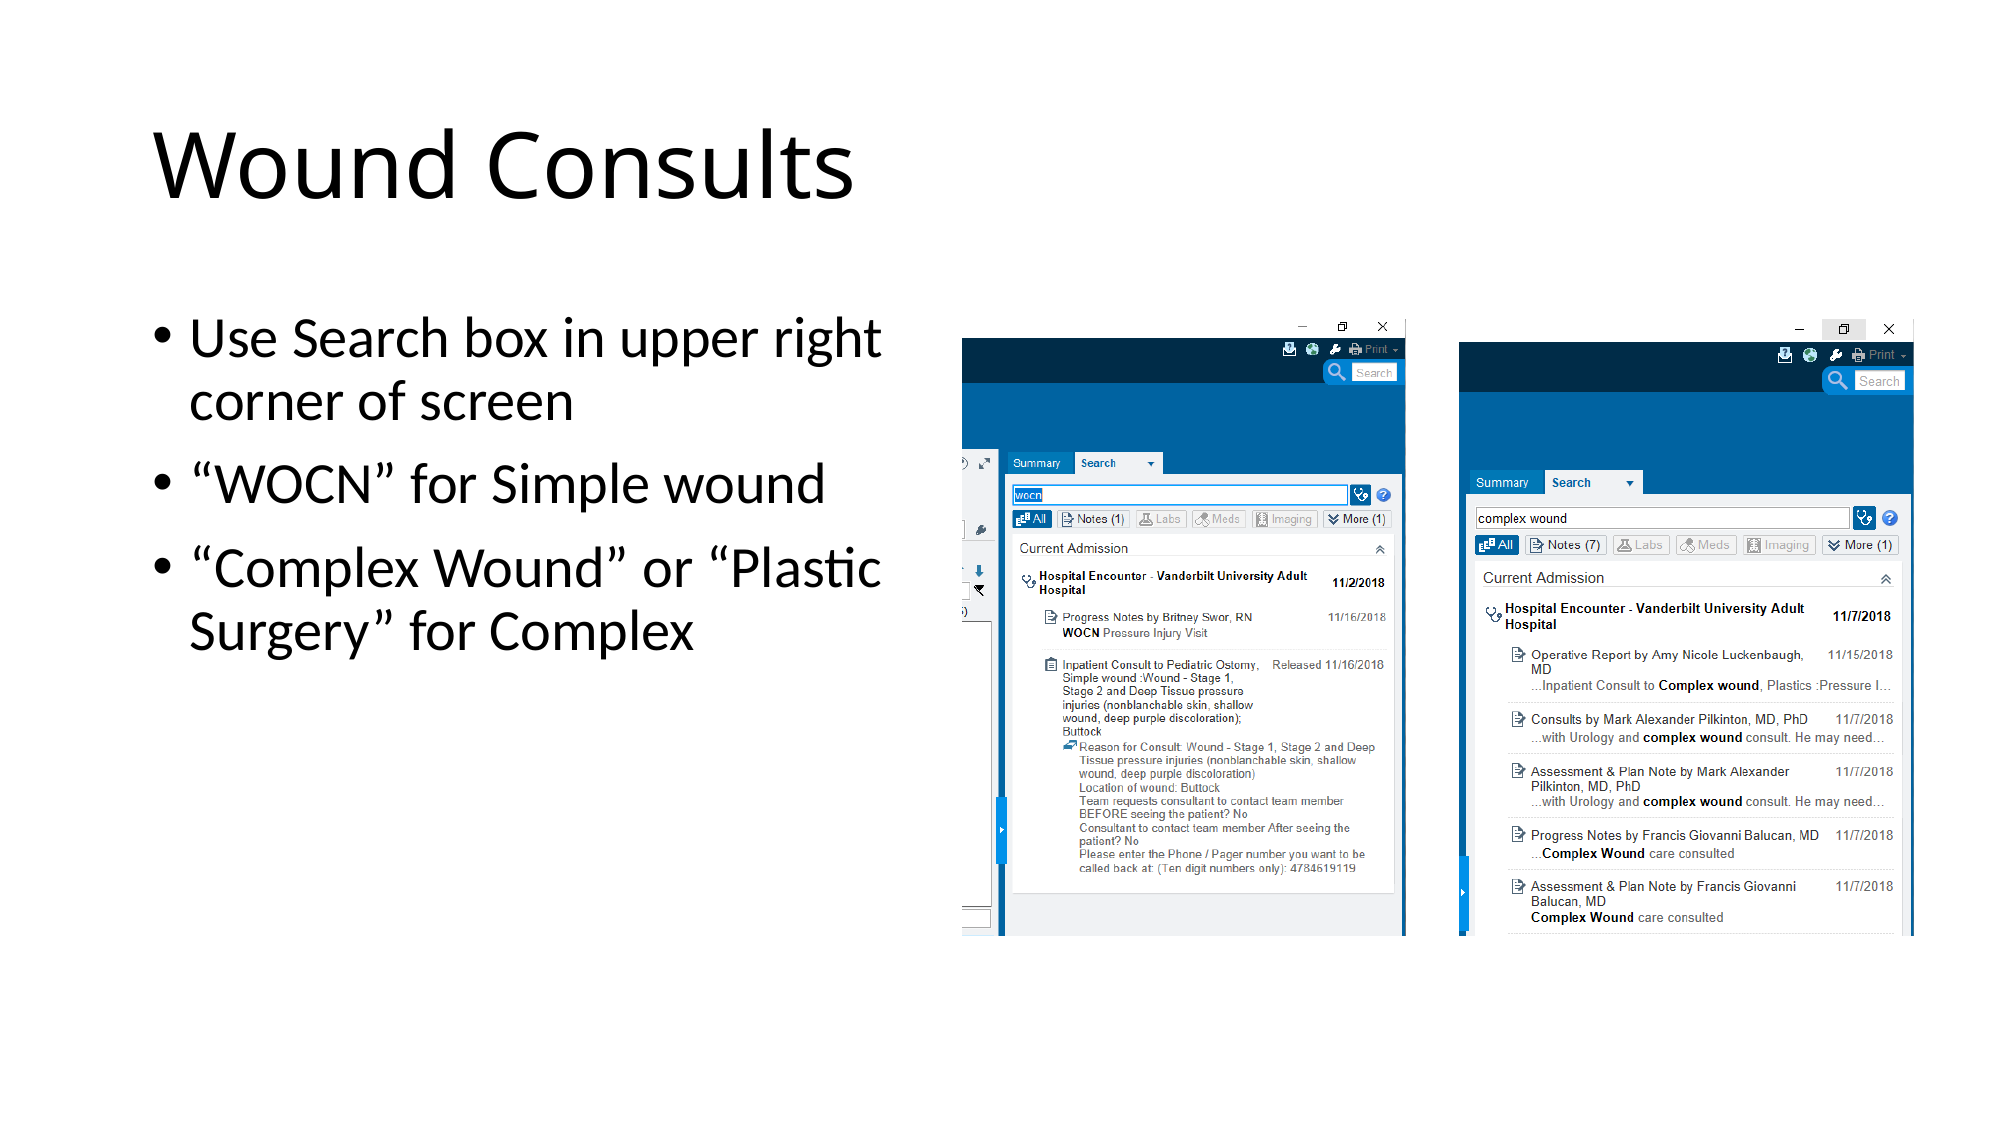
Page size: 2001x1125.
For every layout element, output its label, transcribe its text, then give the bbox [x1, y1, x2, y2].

list Use Search box in upper right corner of screen “WOCN” for Simple wound “Complex Wound” or “Plastic Surgery” for Complex [137, 299, 920, 1014]
title Wound Consults [137, 59, 1863, 278]
picture [962, 319, 1406, 936]
picture [1459, 319, 1915, 936]
